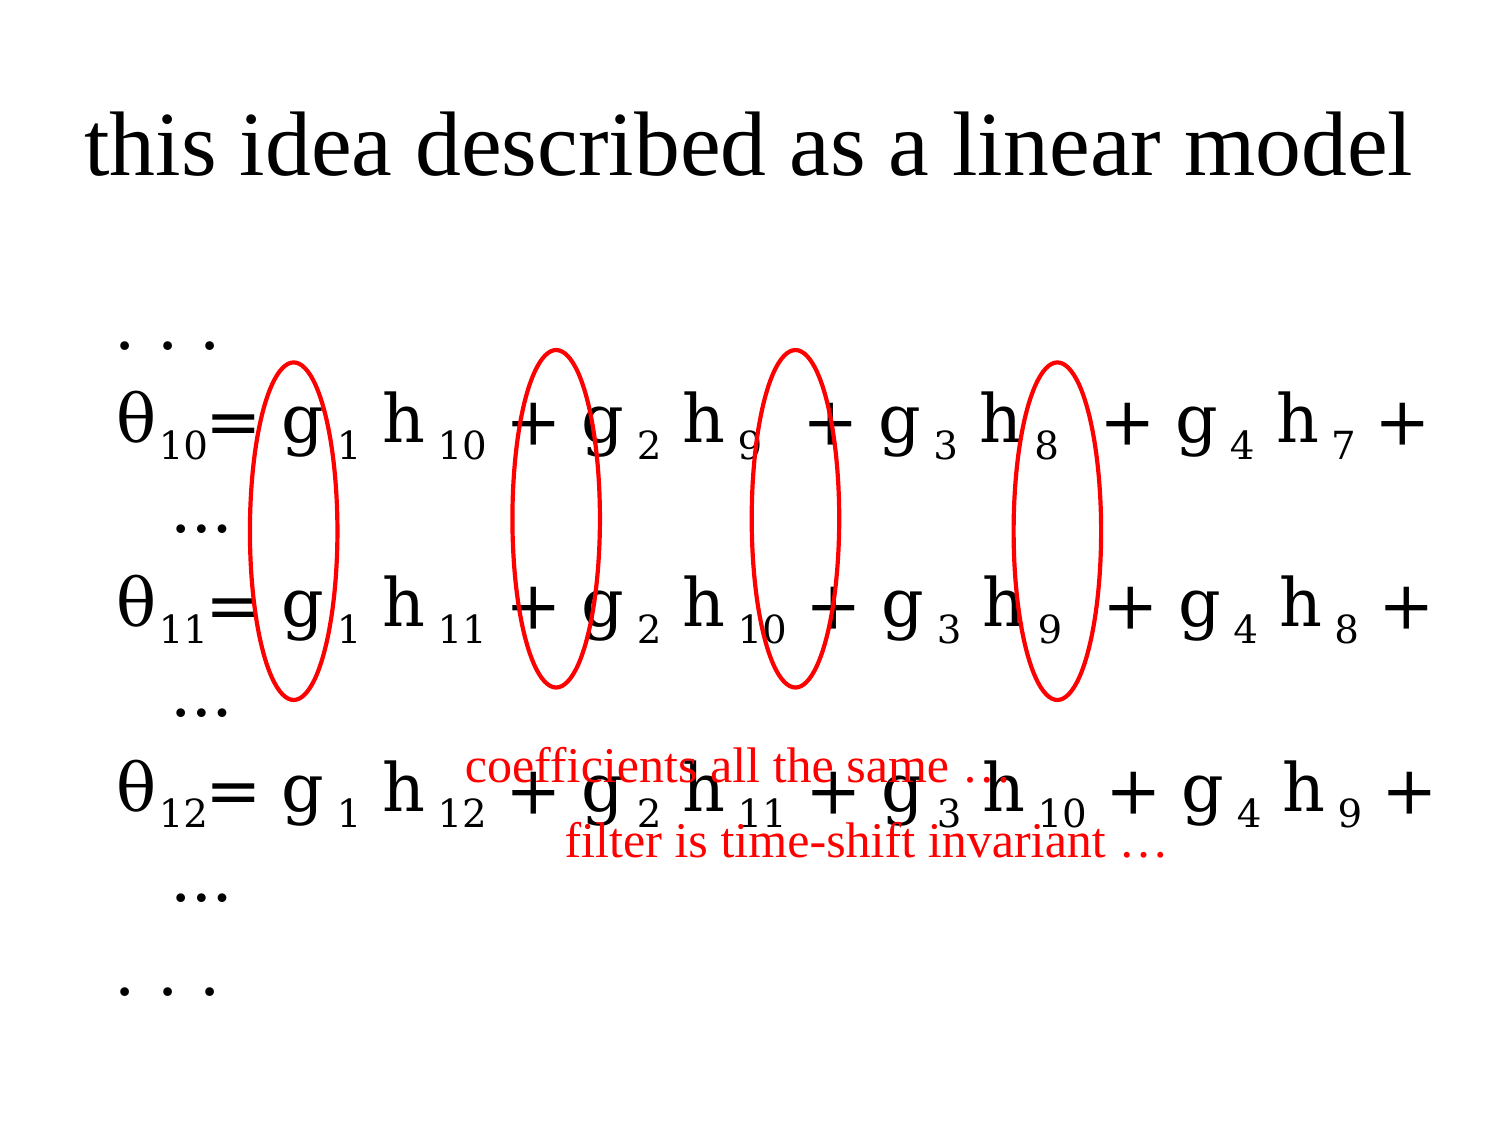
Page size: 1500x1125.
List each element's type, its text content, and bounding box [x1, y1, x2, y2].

text_box [510, 347, 603, 690]
list . . . θ10= g 1 h 10 + g 2 h 9 + g 3 h 8 + g 4 h 7 + … θ11= g 1 h 11 + g 2 h 10 + g 3 h 9 + g 4 h 8 + … θ12= g 1 h 12 + g 2 h 11 + g 3 h 10 + g 4 h 9 + … . . . where g 1, g 2, g 3, … are constants called a filter [99, 274, 1500, 1063]
text_box coefficients all the same … [449, 724, 1113, 800]
text_box [1011, 360, 1104, 703]
text_box [749, 347, 842, 690]
title this idea described as a linear model [0, 44, 1500, 233]
text_box filter is time-shift invariant … [549, 799, 1213, 875]
text_box [247, 360, 340, 703]
